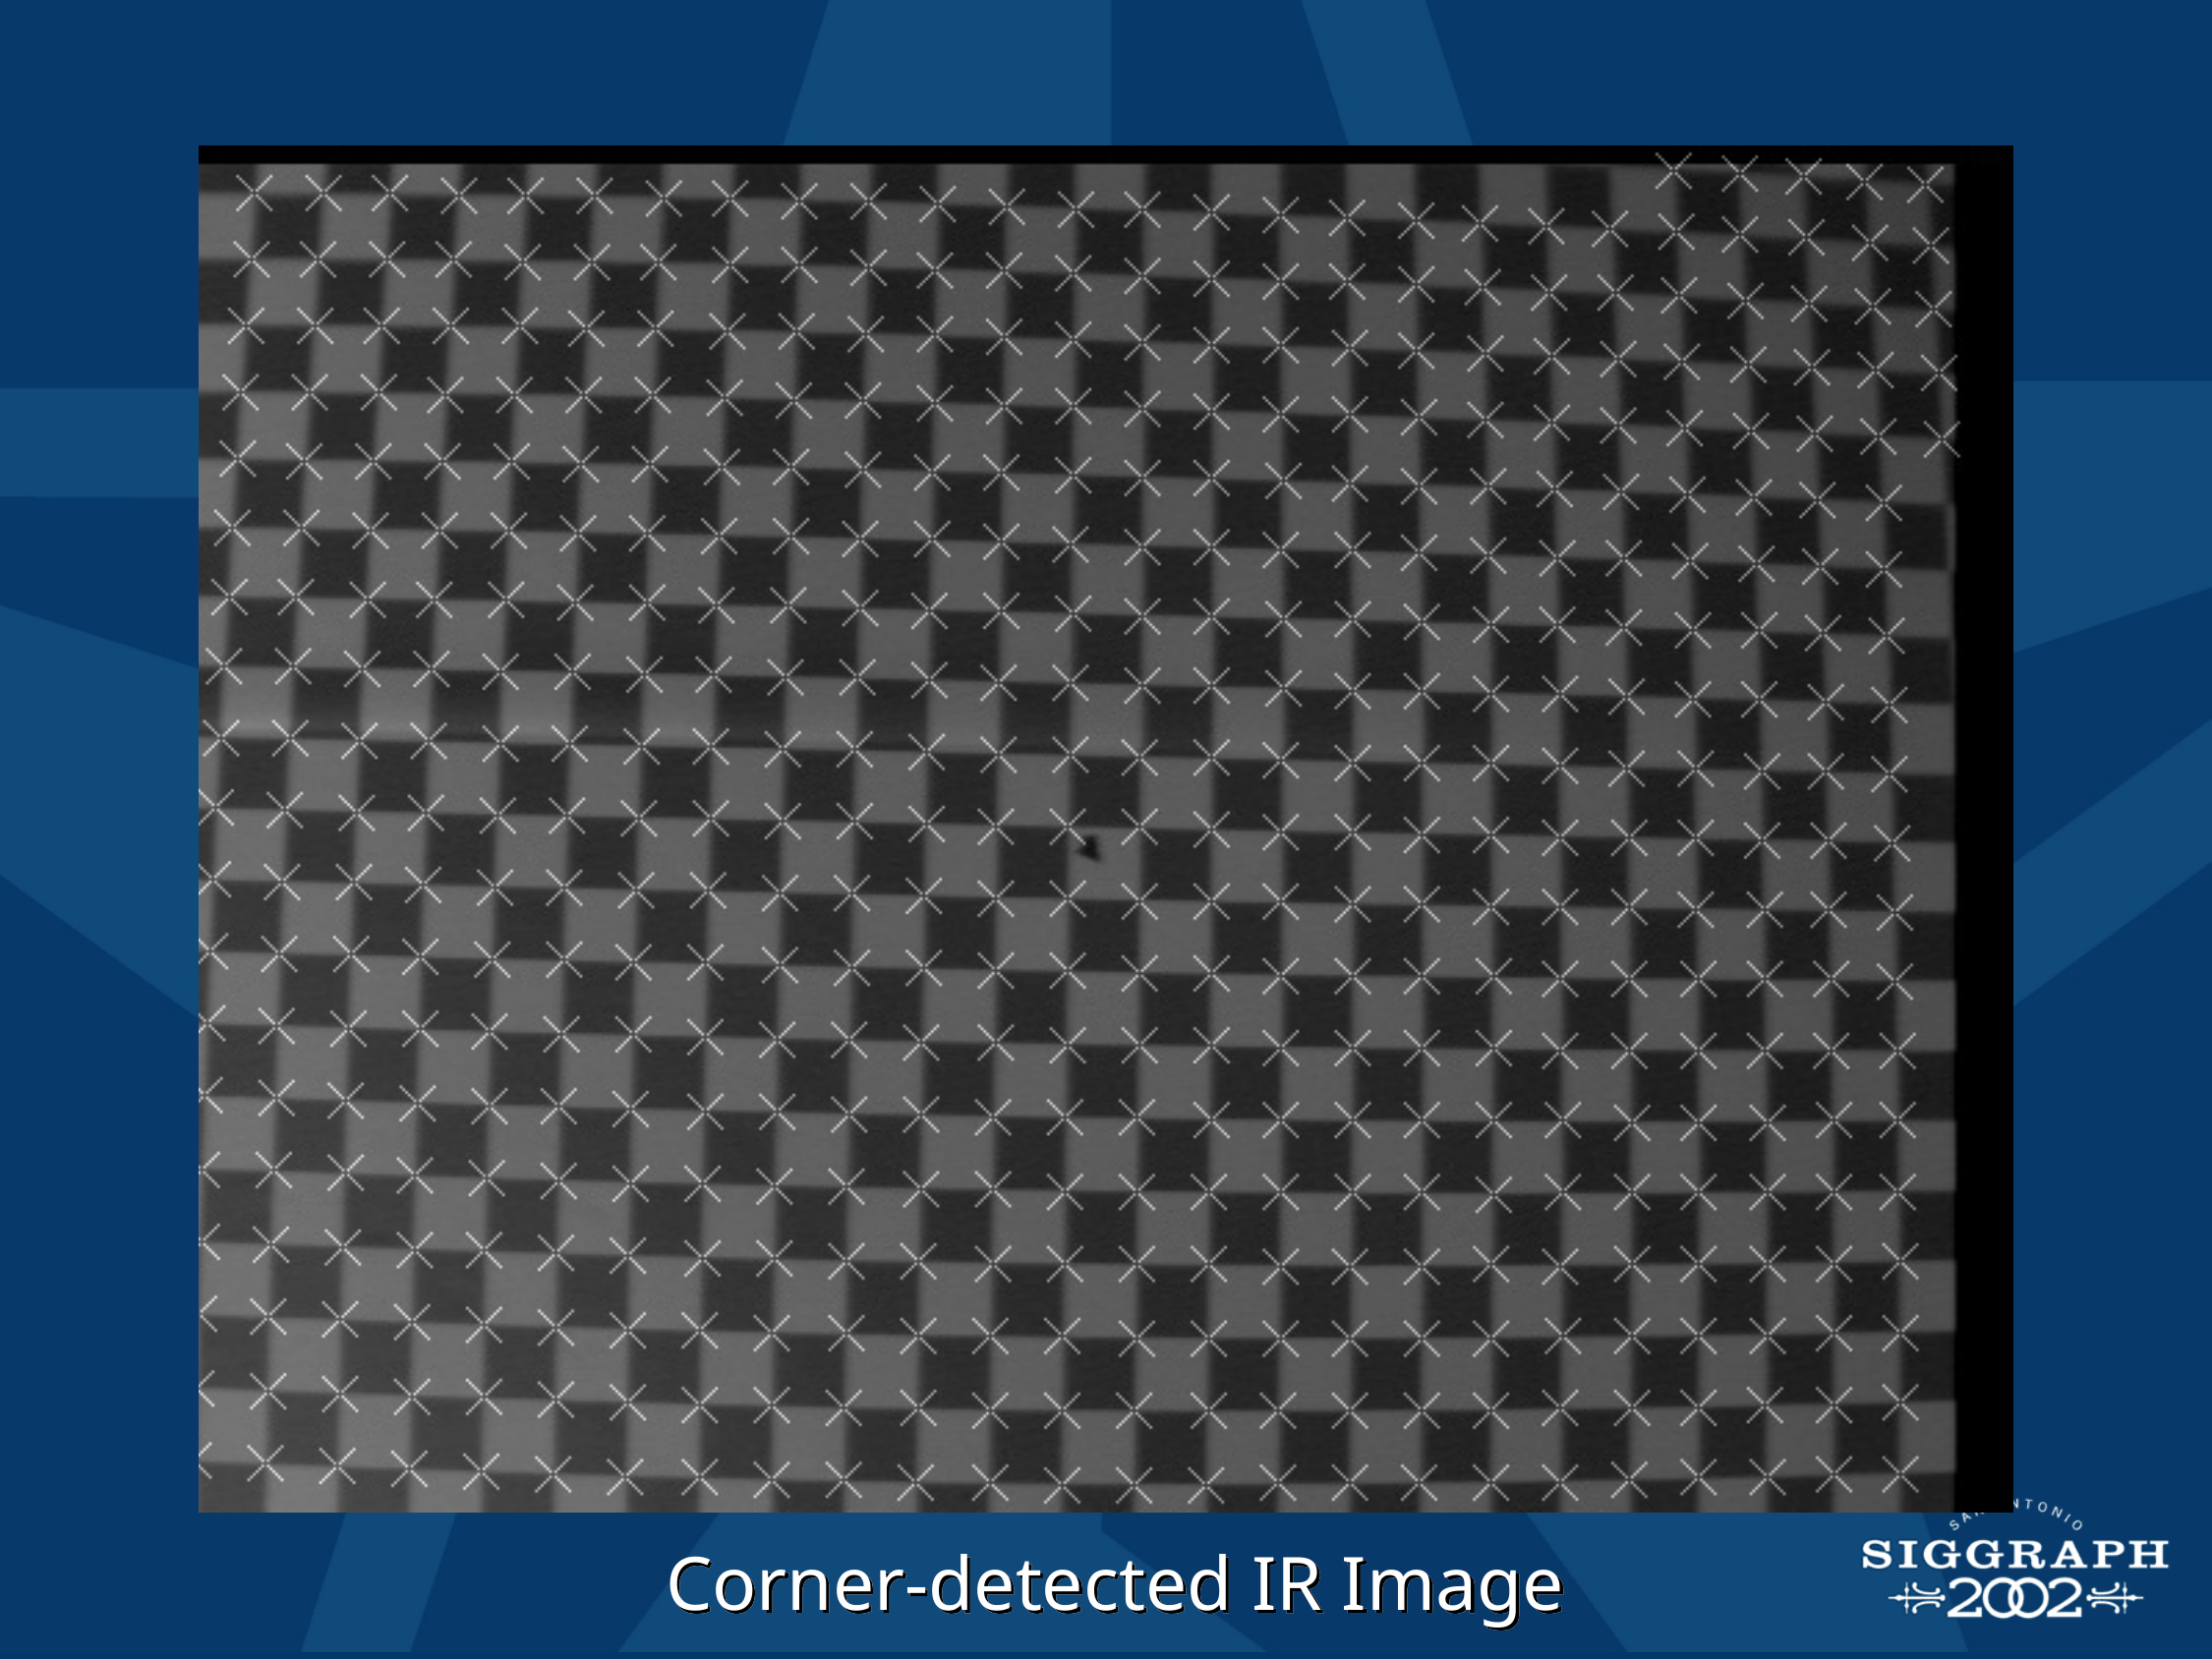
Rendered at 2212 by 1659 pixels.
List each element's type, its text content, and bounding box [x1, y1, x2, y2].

text_box Corner-detected IR Image [589, 1529, 1641, 1632]
picture [0, 0, 2212, 1652]
